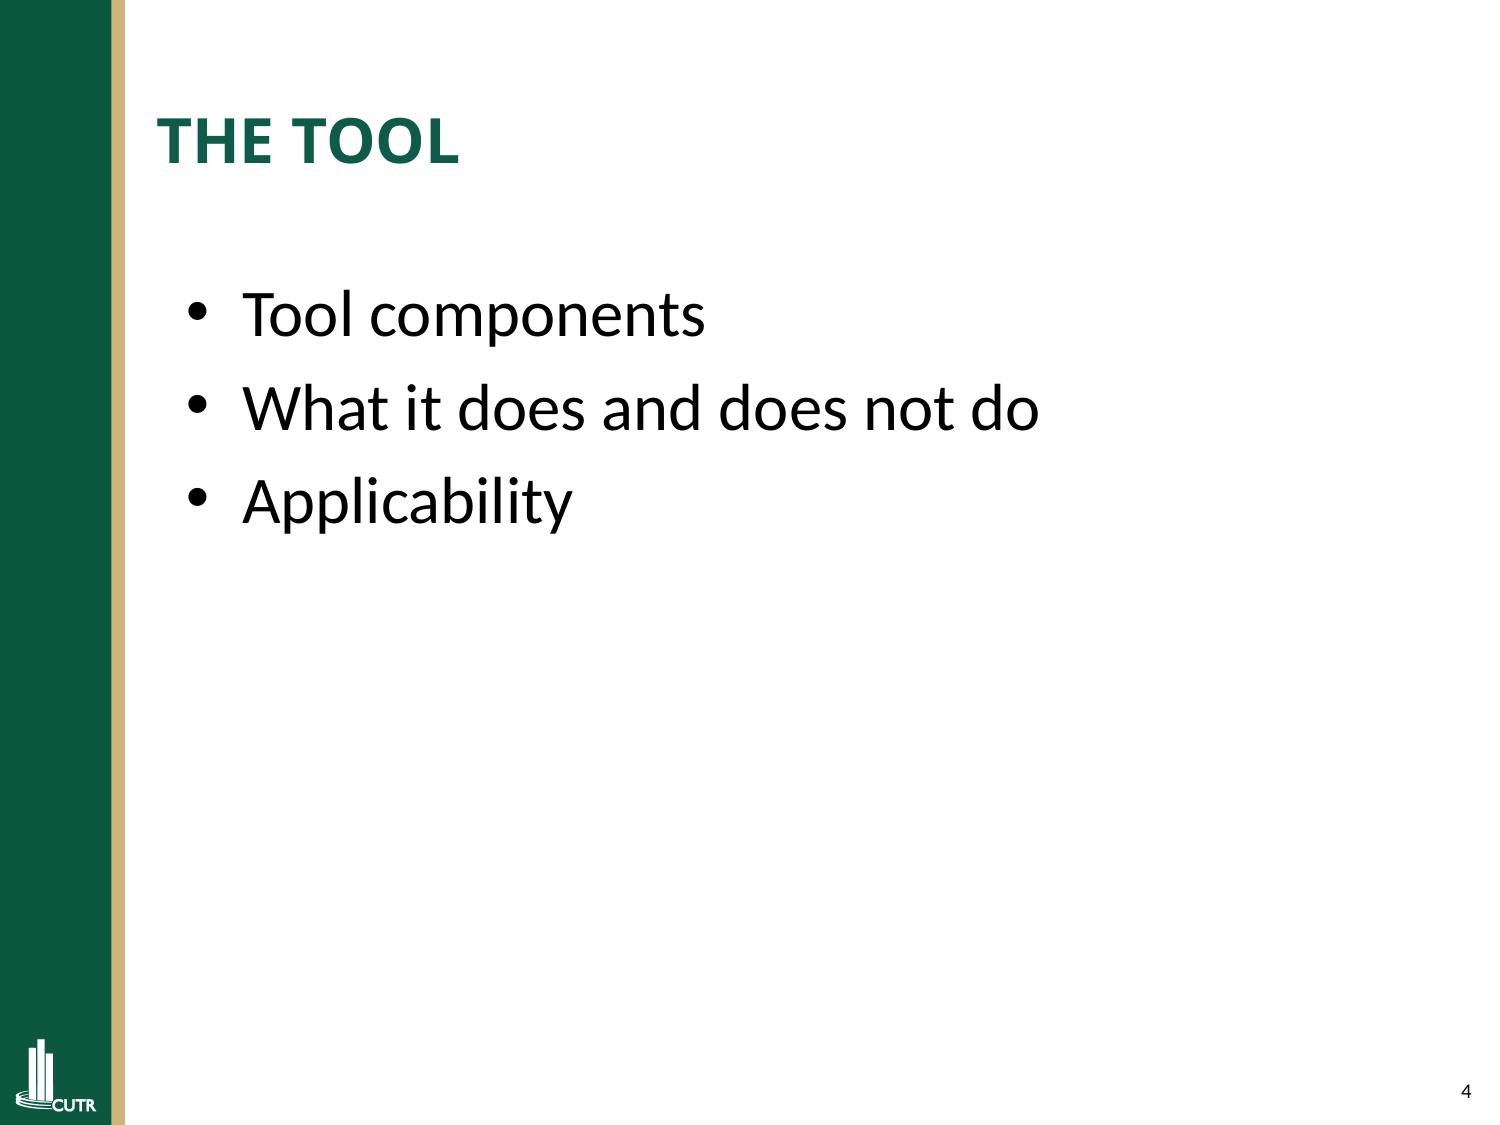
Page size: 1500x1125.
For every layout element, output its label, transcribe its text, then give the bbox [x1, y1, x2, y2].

picture [0, 0, 125, 1125]
list Tool components What it does and does not do Applicability [170, 262, 1425, 1005]
title THE TOOL [141, 45, 1425, 233]
